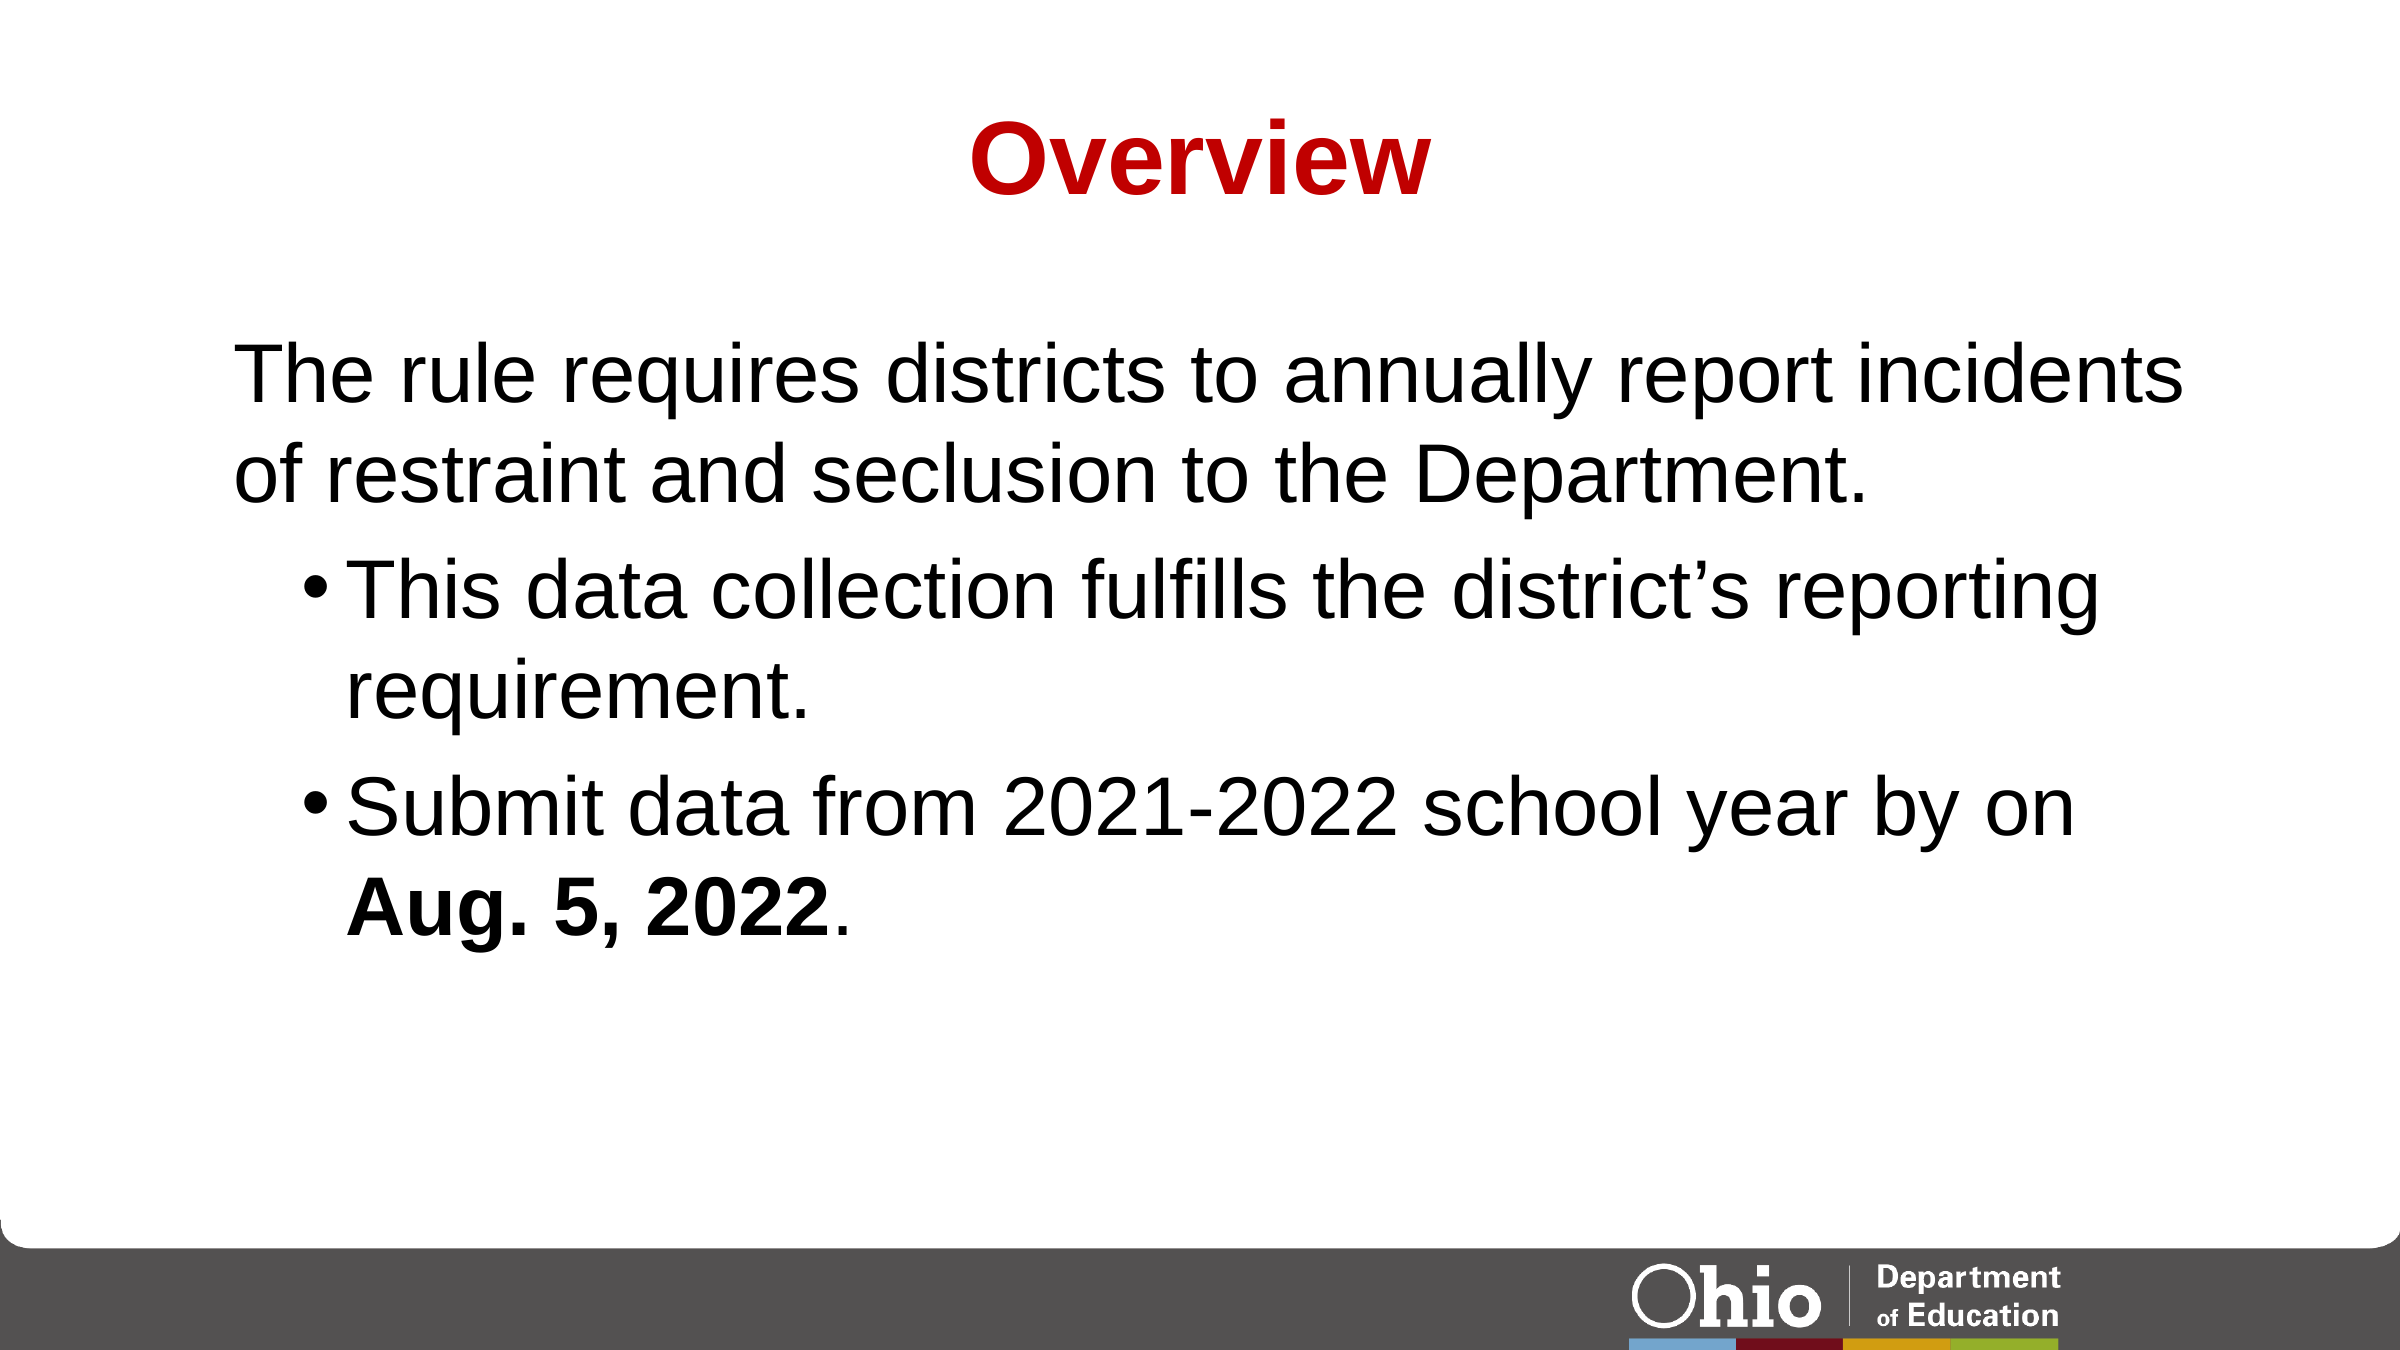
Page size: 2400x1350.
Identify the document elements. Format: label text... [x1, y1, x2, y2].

title Overview [120, 90, 2280, 217]
list The rule requires districts to annually report incidents of restraint and seclusion to the Department. This data collection fulfills the district’s reporting requirement. Submit data from 2021-2022 school year by on Aug. 5, 2022. [233, 318, 2243, 984]
picture [0, 1209, 2400, 1350]
